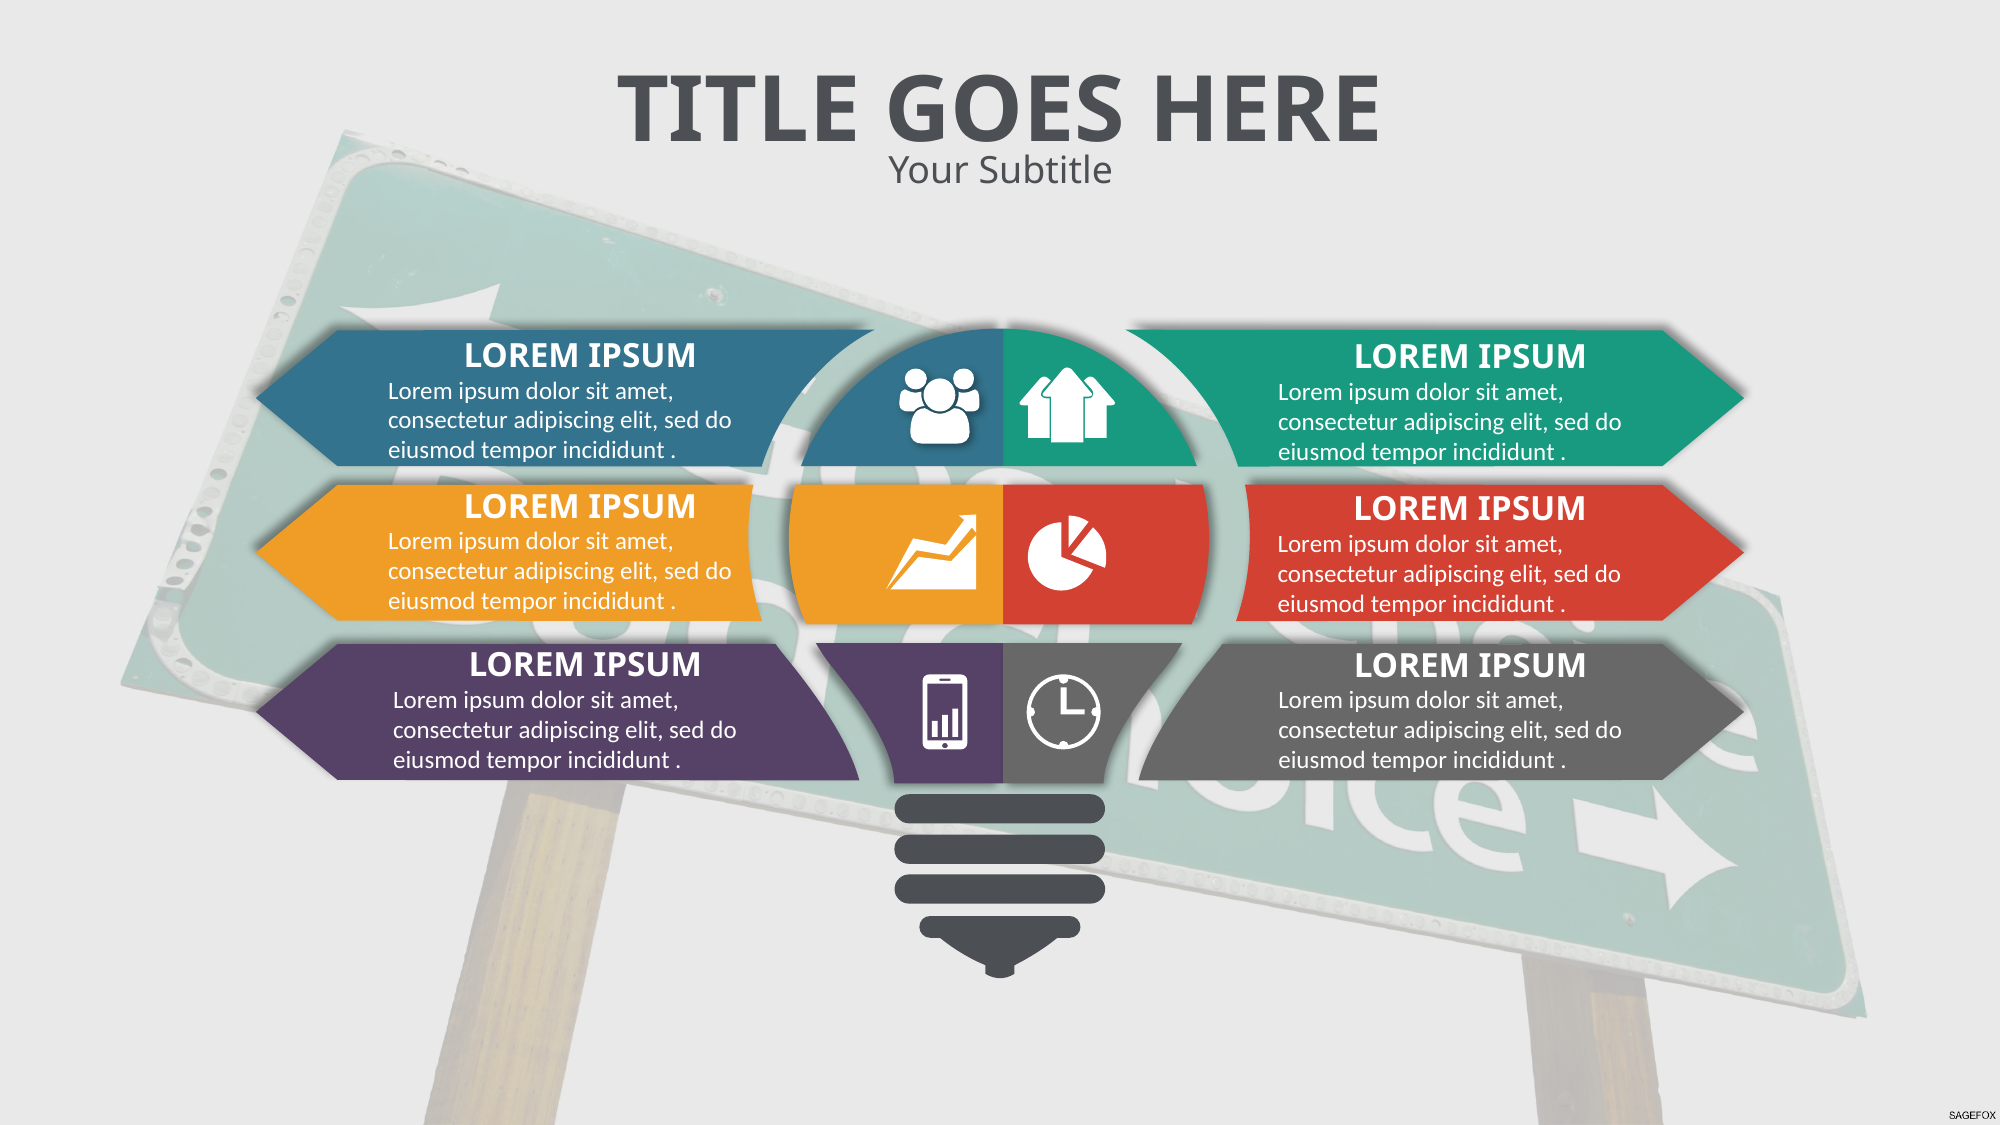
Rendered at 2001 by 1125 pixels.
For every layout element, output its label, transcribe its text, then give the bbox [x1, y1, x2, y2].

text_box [885, 514, 977, 590]
text_box LOREM IPSUM Lorem ipsum dolor sit amet, consectetur adipiscing elit, sed do eiusmod tempor incididunt . [1278, 643, 1663, 774]
text_box [1125, 329, 1745, 467]
text_box [1004, 328, 1197, 467]
text_box [788, 484, 1004, 625]
text_box [1236, 484, 1745, 622]
text_box [1004, 484, 1210, 625]
text_box [800, 328, 1004, 467]
text_box LOREM IPSUM Lorem ipsum dolor sit amet, consectetur adipiscing elit, sed do eiusmod tempor incididunt . [1277, 487, 1663, 618]
text_box LOREM IPSUM Lorem ipsum dolor sit amet, consectetur adipiscing elit, sed do eiusmod tempor incididunt . [388, 334, 773, 464]
text_box [815, 643, 1003, 784]
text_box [922, 674, 968, 750]
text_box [1026, 674, 1101, 750]
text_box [894, 794, 1106, 979]
text_box [1003, 643, 1183, 784]
text_box [899, 368, 980, 444]
text_box [255, 329, 875, 467]
text_box [255, 484, 763, 622]
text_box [548, 42, 1452, 199]
text_box [255, 644, 860, 781]
picture [1925, 0, 2001, 1125]
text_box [1027, 515, 1107, 591]
text_box LOREM IPSUM Lorem ipsum dolor sit amet, consectetur adipiscing elit, sed do eiusmod tempor incididunt . [393, 643, 778, 774]
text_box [1018, 367, 1117, 443]
text_box LOREM IPSUM Lorem ipsum dolor sit amet, consectetur adipiscing elit, sed do eiusmod tempor incididunt . [1278, 335, 1663, 466]
text_box LOREM IPSUM Lorem ipsum dolor sit amet, consectetur adipiscing elit, sed do eiusmod tempor incididunt . [388, 484, 773, 615]
text_box [1138, 643, 1745, 781]
